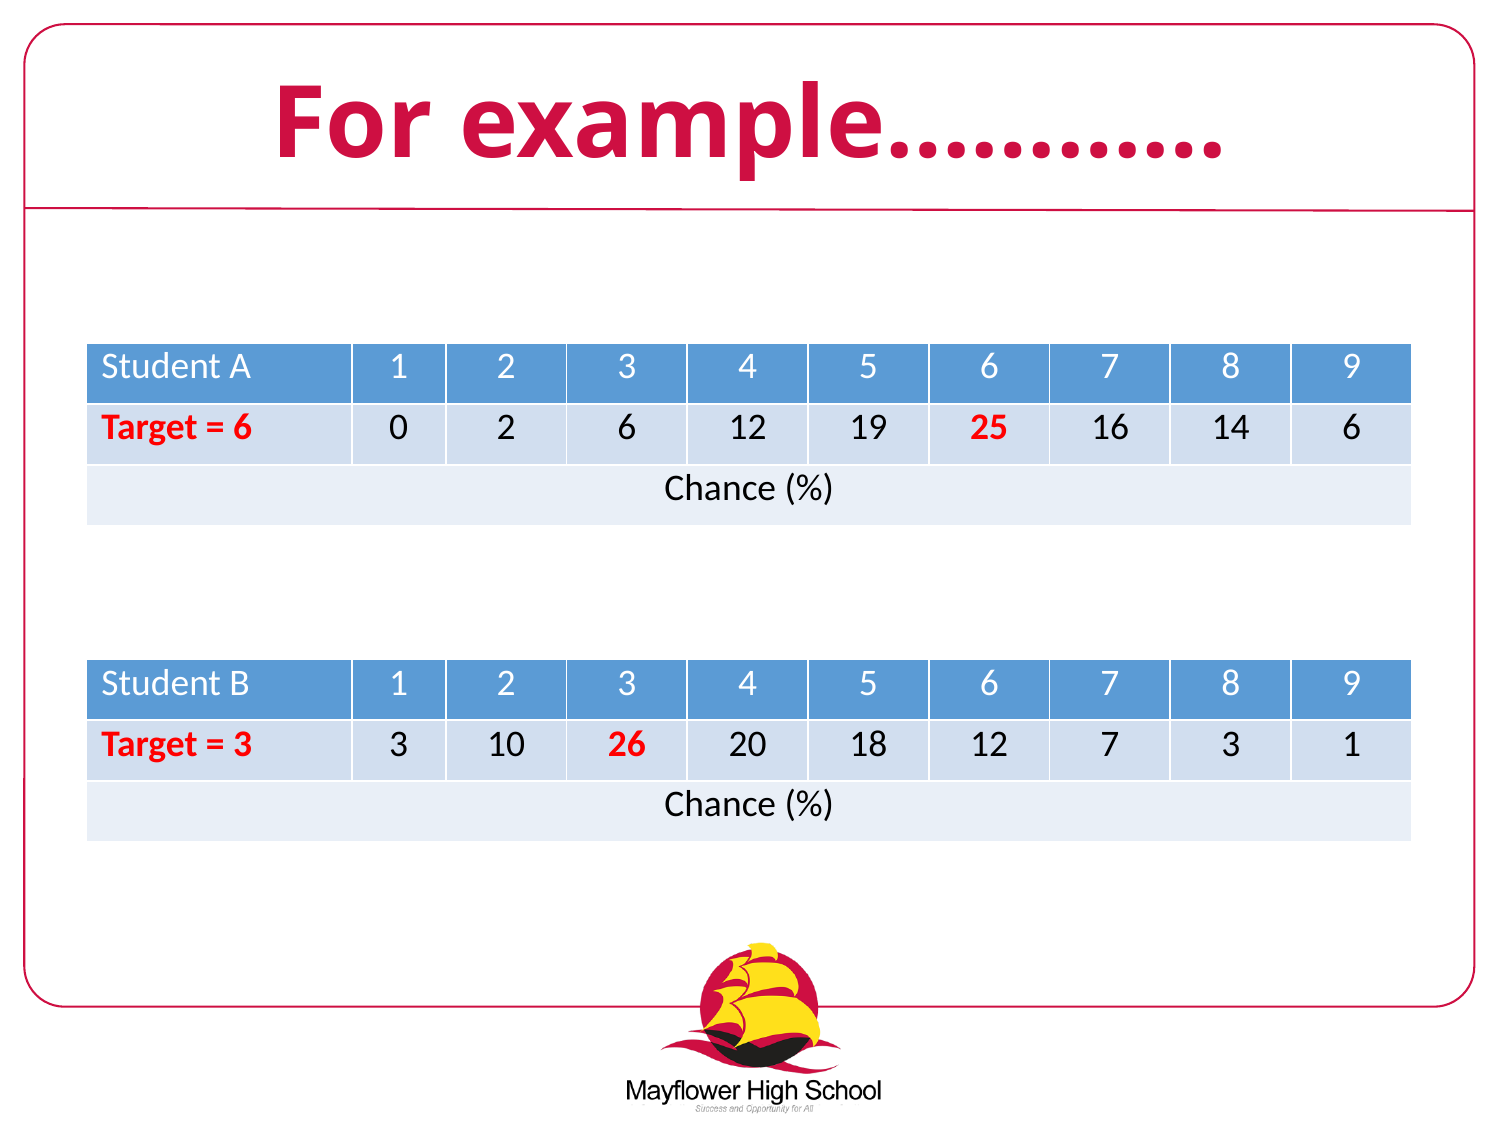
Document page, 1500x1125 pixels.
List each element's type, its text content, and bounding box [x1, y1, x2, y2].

table_cell 25 [930, 405, 1049, 464]
table_header 4 [688, 344, 807, 403]
table_cell 26 [567, 721, 686, 780]
table_cell 16 [1050, 405, 1169, 464]
table_cell 12 [688, 405, 807, 464]
table_cell Target = 3 [87, 721, 351, 780]
table_header 5 [809, 660, 928, 719]
text_box [23, 23, 1476, 1008]
table_header 4 [688, 660, 807, 719]
table_cell 2 [447, 405, 566, 464]
table_cell 6 [1292, 405, 1411, 464]
table_header 2 [447, 344, 566, 403]
table_cell 1 [1292, 721, 1411, 780]
picture [578, 902, 921, 1125]
table_header 2 [447, 660, 566, 719]
table_cell 14 [1171, 405, 1290, 464]
table_cell 3 [1171, 721, 1290, 780]
table_header 1 [353, 344, 445, 403]
table_header 3 [567, 344, 686, 403]
table_header 1 [353, 660, 445, 719]
table_header 6 [930, 344, 1049, 403]
table_cell 19 [809, 405, 928, 464]
table_header 3 [567, 660, 686, 719]
table_header 8 [1171, 344, 1290, 403]
table_cell Chance (%) [87, 466, 1411, 525]
table_cell 6 [567, 405, 686, 464]
table_cell 0 [353, 405, 445, 464]
table_header Student B [87, 660, 351, 719]
table_header 6 [930, 660, 1049, 719]
table_cell 12 [930, 721, 1049, 780]
table_cell 7 [1050, 721, 1169, 780]
text_box For example………… [99, 47, 1399, 187]
table_header 8 [1171, 660, 1290, 719]
table_header 7 [1050, 344, 1169, 403]
table_header 9 [1292, 660, 1411, 719]
table_header 5 [809, 344, 928, 403]
table_cell 18 [809, 721, 928, 780]
table_cell Target = 6 [87, 405, 351, 464]
table_header Student A [87, 344, 351, 403]
table_cell 20 [688, 721, 807, 780]
table_cell 10 [447, 721, 566, 780]
table_cell Chance (%) [87, 782, 1411, 841]
table_cell 3 [353, 721, 445, 780]
table_header 7 [1050, 660, 1169, 719]
table_header 9 [1292, 344, 1411, 403]
